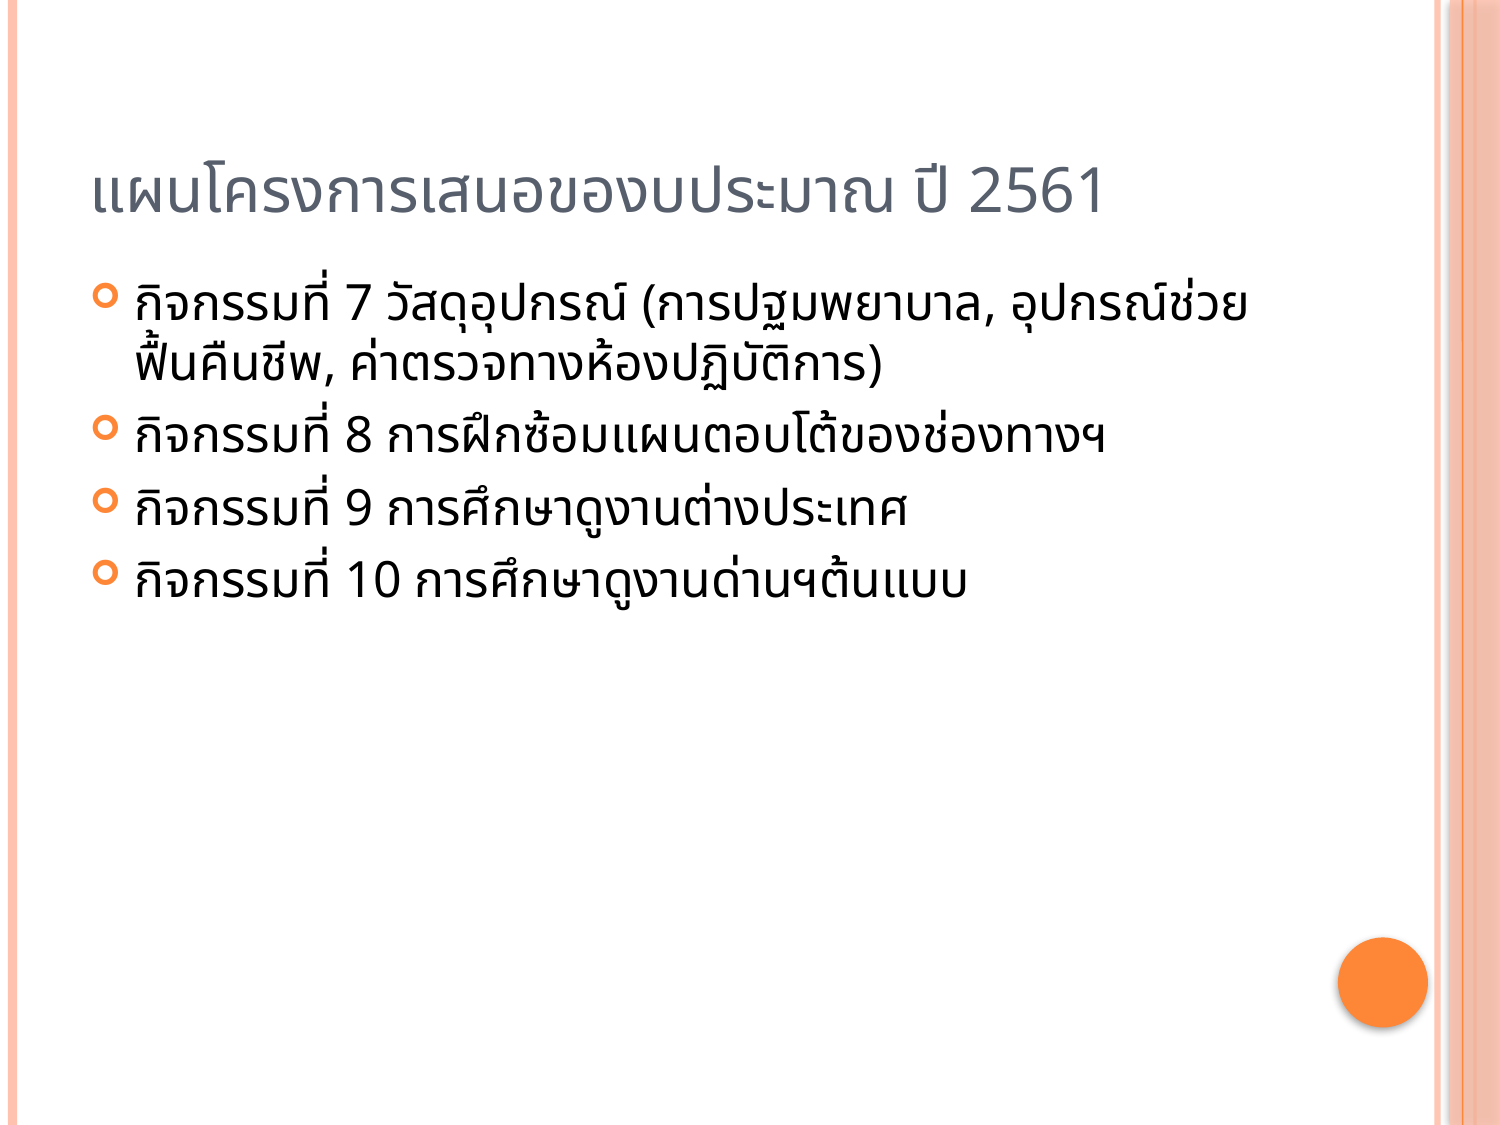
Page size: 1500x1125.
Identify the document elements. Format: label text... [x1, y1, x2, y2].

list กิจกรรมที่ 7 วัสดุอุปกรณ์ (การปฐมพยาบาล, อุปกรณ์ช่วยฟื้นคืนชีพ, ค่าตรวจทางห้องปฏิบัติการ) กิจกรรมที่ 8 การฝึกซ้อมแผนตอบโต้ของช่องทางฯ กิจกรรมที่ 9 การศึกษาดูงานต่างประเทศ กิจกรรมที่ 10 การศึกษาดูงานด่านฯต้นแบบ [75, 262, 1300, 692]
title แผนโครงการเสนอของบประมาณ ปี 2561 [75, 45, 1300, 233]
